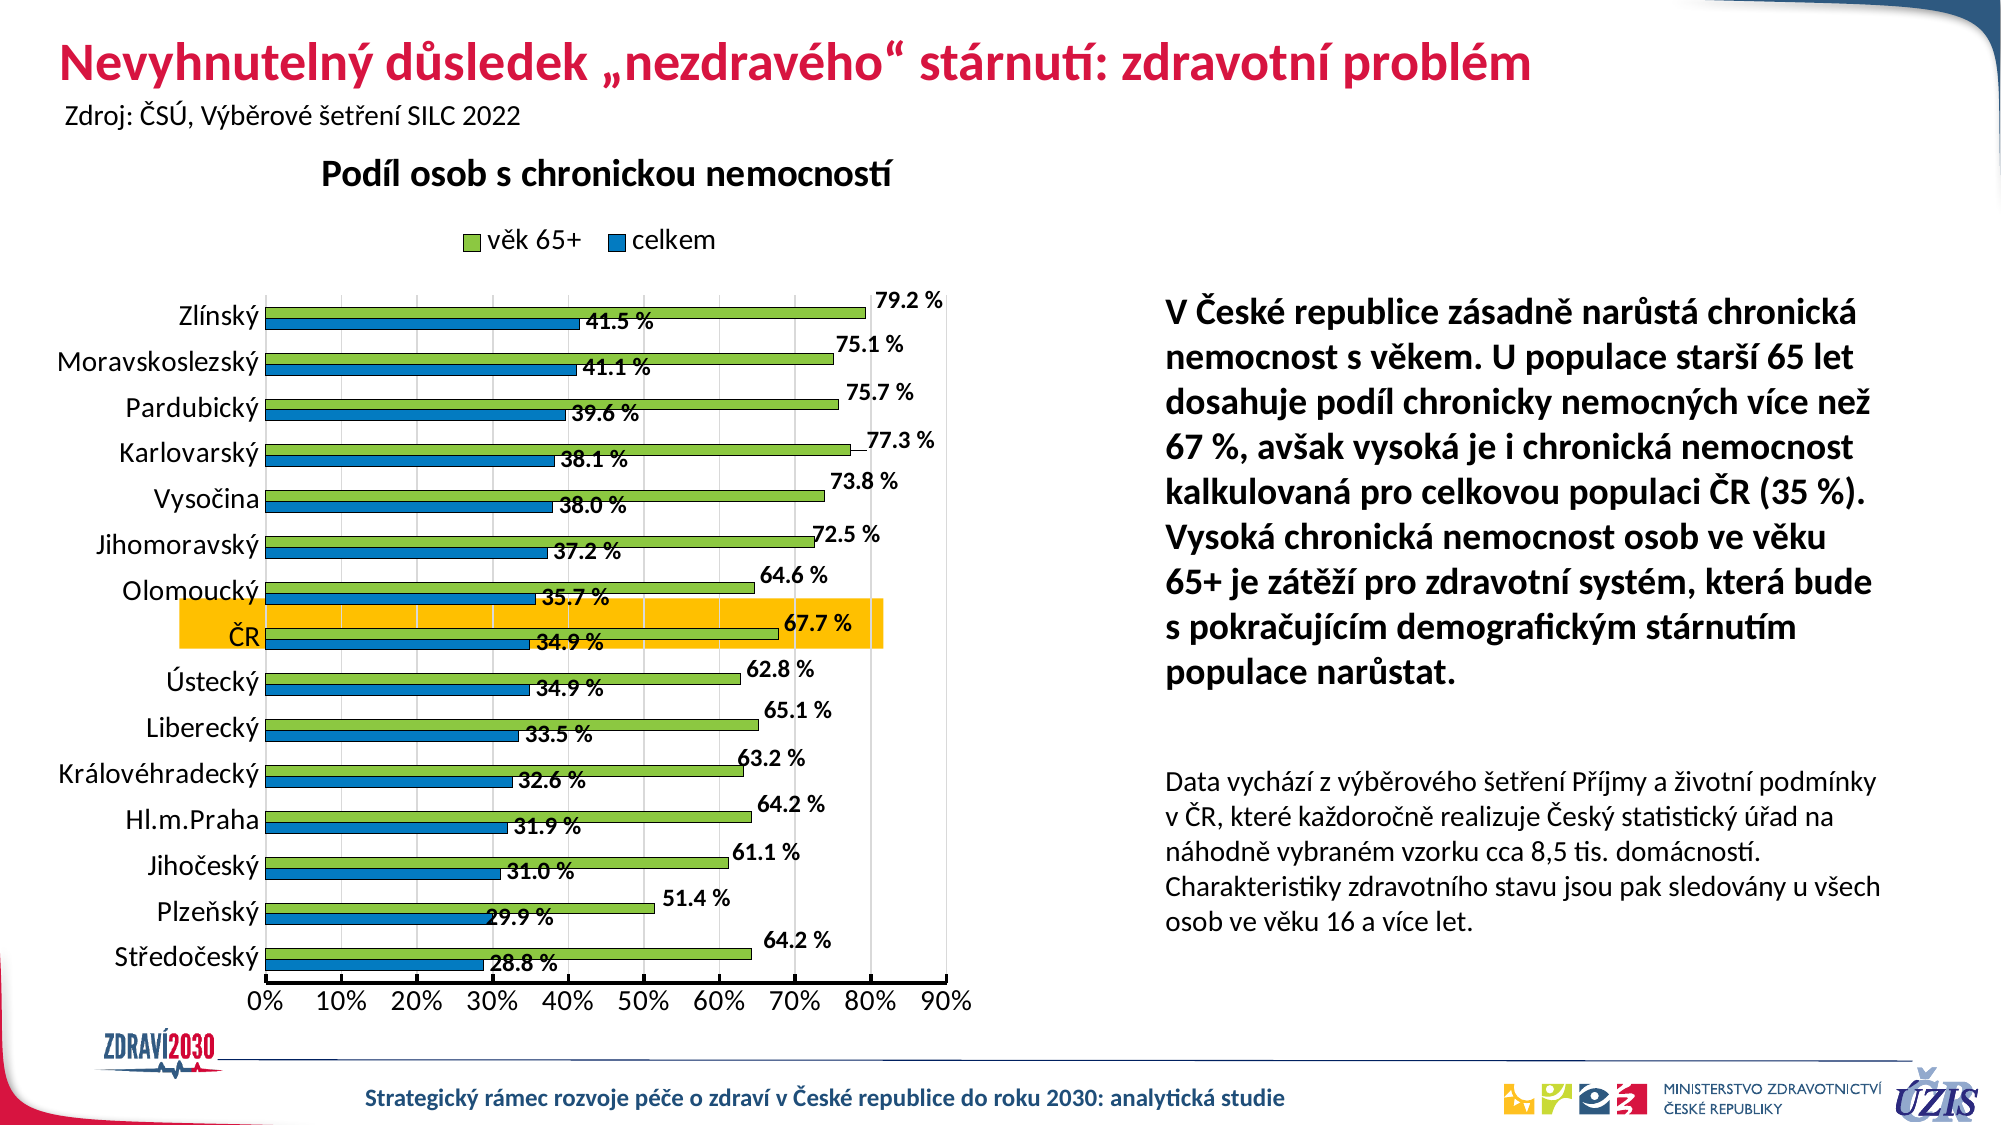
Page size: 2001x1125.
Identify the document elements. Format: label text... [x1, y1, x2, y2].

title Nevyhnutelný důsledek „nezdravého“ stárnutí: zdravotní problém [44, 26, 1770, 115]
text_box Zdroj: ČSÚ, Výběrové šetření SILC 2022 [50, 88, 537, 136]
picture [94, 1037, 223, 1079]
text_box V České republice zásadně narůstá chronická nemocnost s věkem. U populace starší 65 let dosahuje podíl chronicky nemocných více než 67 %, avšak vysoká je i chronická nemocnost kalkulovaná pro celkovou populaci ČR (35 %). Vysoká chronická nemocnost osob ve věku 65+ je zátěží pro zdravotní systém, která bude s pokračujícím demografickým stárnutím populace narůstat. Data vychází z výběrového šetření Příjmy a životní podmínky v ČR, které každoročně realizuje Český statistický úřad na náhodně vybraném vzorku cca 8,5 tis. domácností. Charakteristiky zdravotního stavu jsou pak sledovány u všech osob ve věku 16 a více let. [1150, 280, 1903, 945]
chart [37, 136, 993, 1037]
